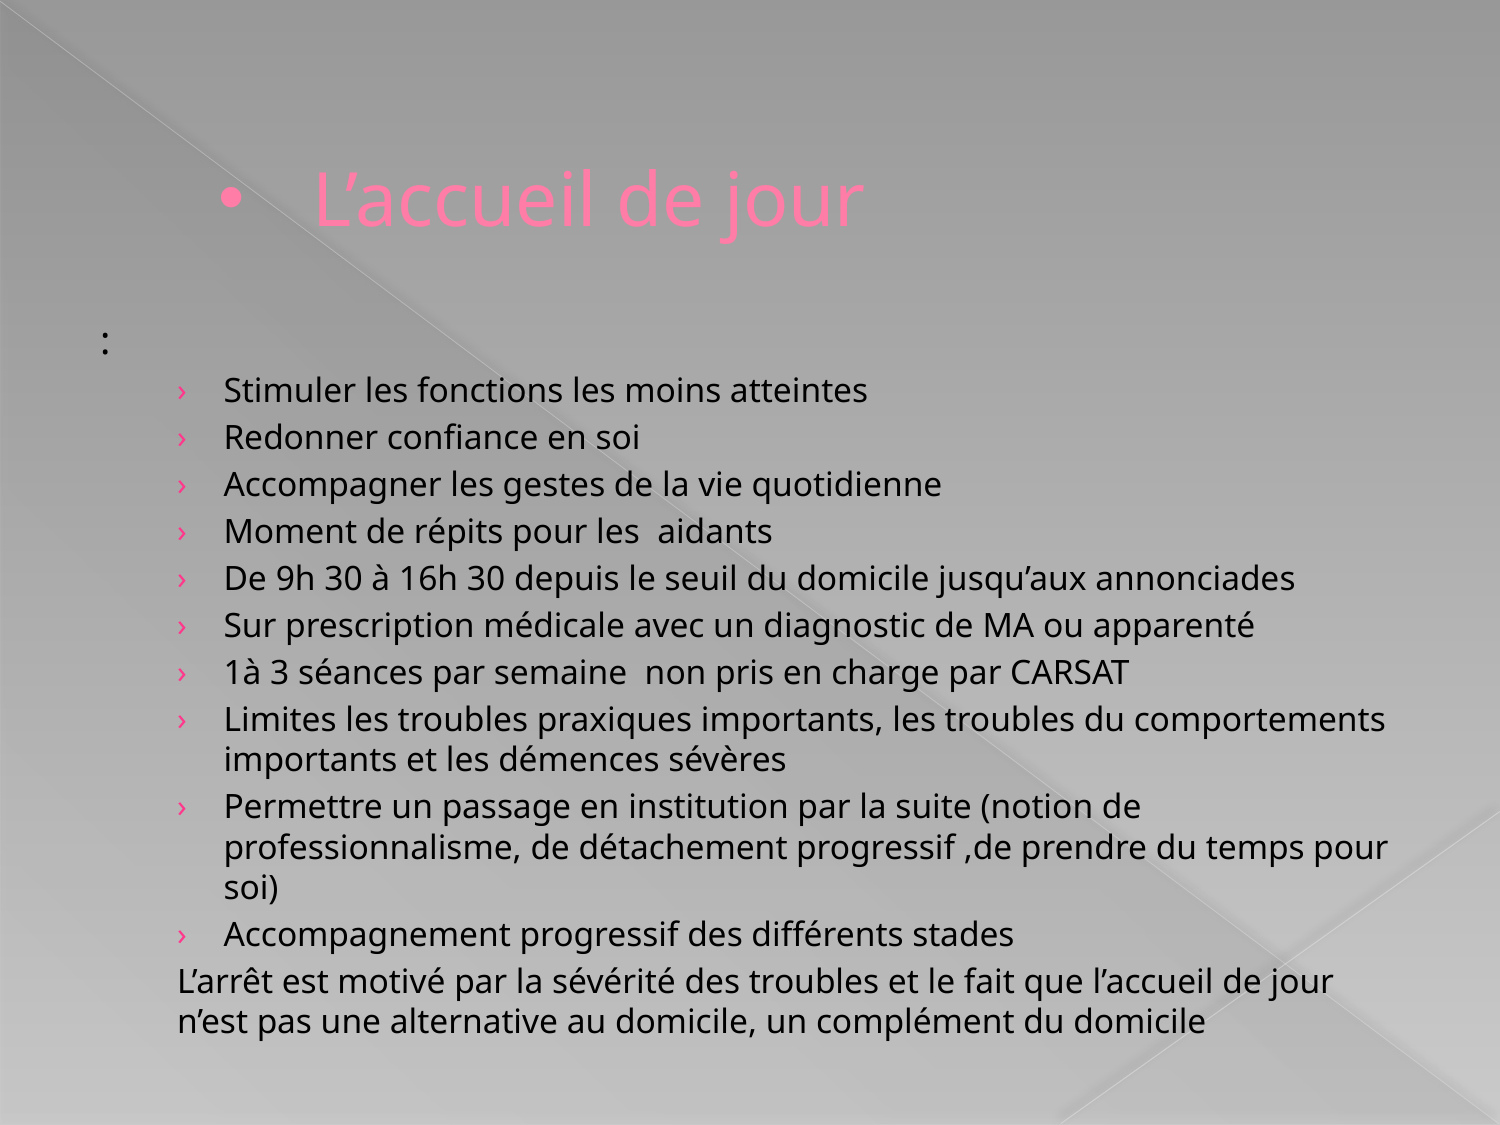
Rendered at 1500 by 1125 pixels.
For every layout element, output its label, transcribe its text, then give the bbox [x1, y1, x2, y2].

title L’accueil de jour [123, 30, 1294, 308]
list : Stimuler les fonctions les moins atteintes Redonner confiance en soi Accompagner les gestes de la vie quotidienne Moment de répits pour les aidants De 9h 30 à 16h 30 depuis le seuil du domicile jusqu’aux annonciades Sur prescription médicale avec un diagnostic de MA ou apparenté 1à 3 séances par semaine non pris en charge par CARSAT Limites les troubles praxiques importants, les troubles du comportements importants et les démences sévères Permettre un passage en institution par la suite (notion de professionnalisme, de détachement progressif ,de prendre du temps pour soi) Accompagnement progressif des différents stades L’arrêt est motivé par la sévérité des troubles et le fait que l’accueil de jour n’est pas une alternative au domicile, un complément du domicile [75, 308, 1425, 1059]
